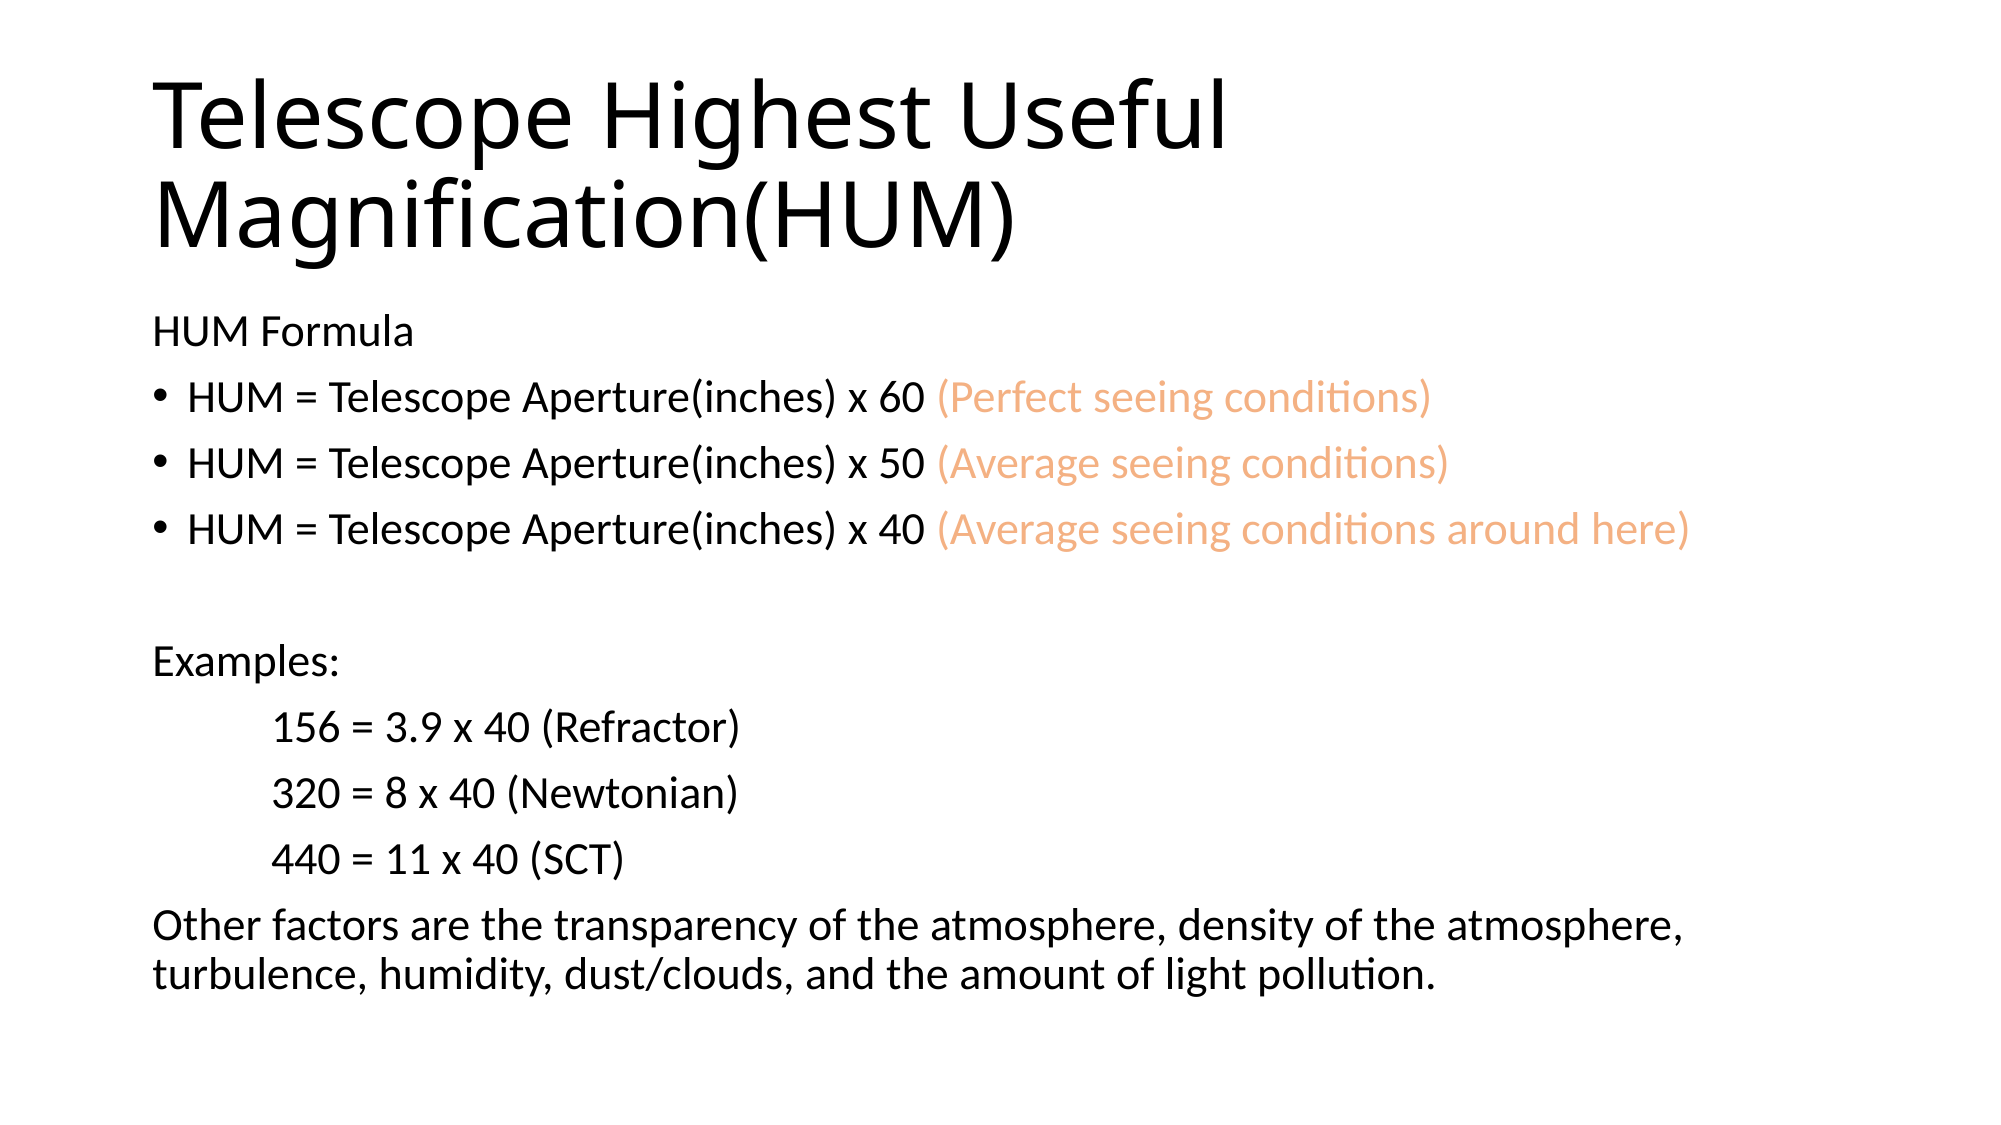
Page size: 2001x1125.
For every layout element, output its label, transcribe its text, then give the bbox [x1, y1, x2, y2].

title Telescope Highest Useful Magnification(HUM) [137, 59, 1863, 278]
list HUM Formula HUM = Telescope Aperture(inches) x 60 (Perfect seeing conditions) HUM = Telescope Aperture(inches) x 50 (Average seeing conditions) HUM = Telescope Aperture(inches) x 40 (Average seeing conditions around here) Examples: 156 = 3.9 x 40 (Refractor) 320 = 8 x 40 (Newtonian) 440 = 11 x 40 (SCT) Other factors are the transparency of the atmosphere, density of the atmosphere, turbulence, humidity, dust/clouds, and the amount of light pollution. [137, 299, 1863, 1014]
